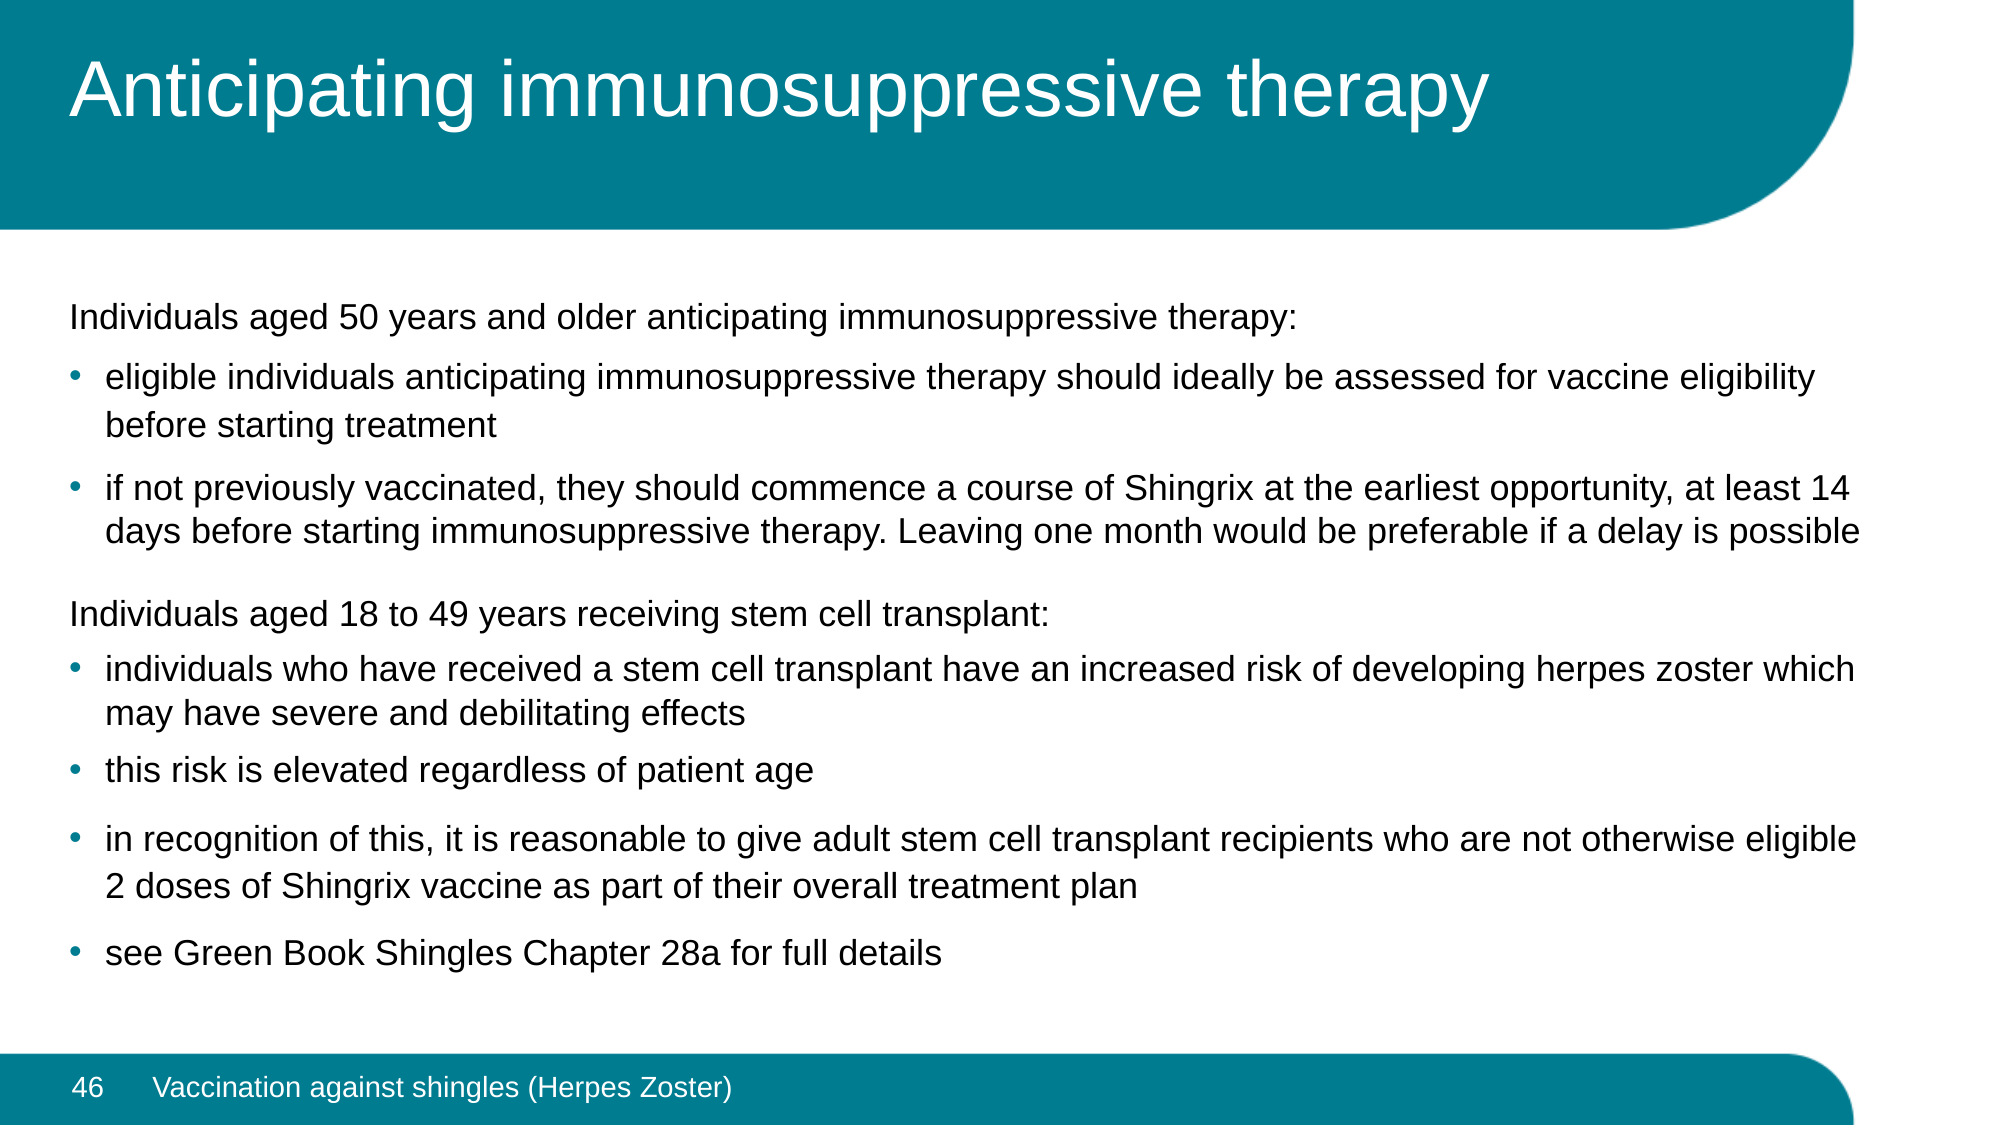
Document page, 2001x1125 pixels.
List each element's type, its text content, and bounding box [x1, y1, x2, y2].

footer Vaccination against shingles (Herpes Zoster) [137, 1056, 1780, 1116]
title Anticipating immunosuppressive therapy [54, 40, 1780, 200]
slide_number 46 [21, 1056, 120, 1117]
list Individuals aged 50 years and older anticipating immunosuppressive therapy: eligible individuals anticipating immunosuppressive therapy should ideally be assessed for vaccine eligibility before starting treatment if not previously vaccinated, they should commence a course of Shingrix at the earliest opportunity, at least 14 days before starting immunosuppressive therapy. Leaving one month would be preferable if a delay is possible Individuals aged 18 to 49 years receiving stem cell transplant: individuals who have received a stem cell transplant have an increased risk of developing herpes zoster which may have severe and debilitating effects this risk is elevated regardless of patient age in recognition of this, it is reasonable to give adult stem cell transplant recipients who are not otherwise eligible 2 doses of Shingrix vaccine as part of their overall treatment plan see Green Book Shingles Chapter 28a for full details [54, 291, 1879, 1022]
